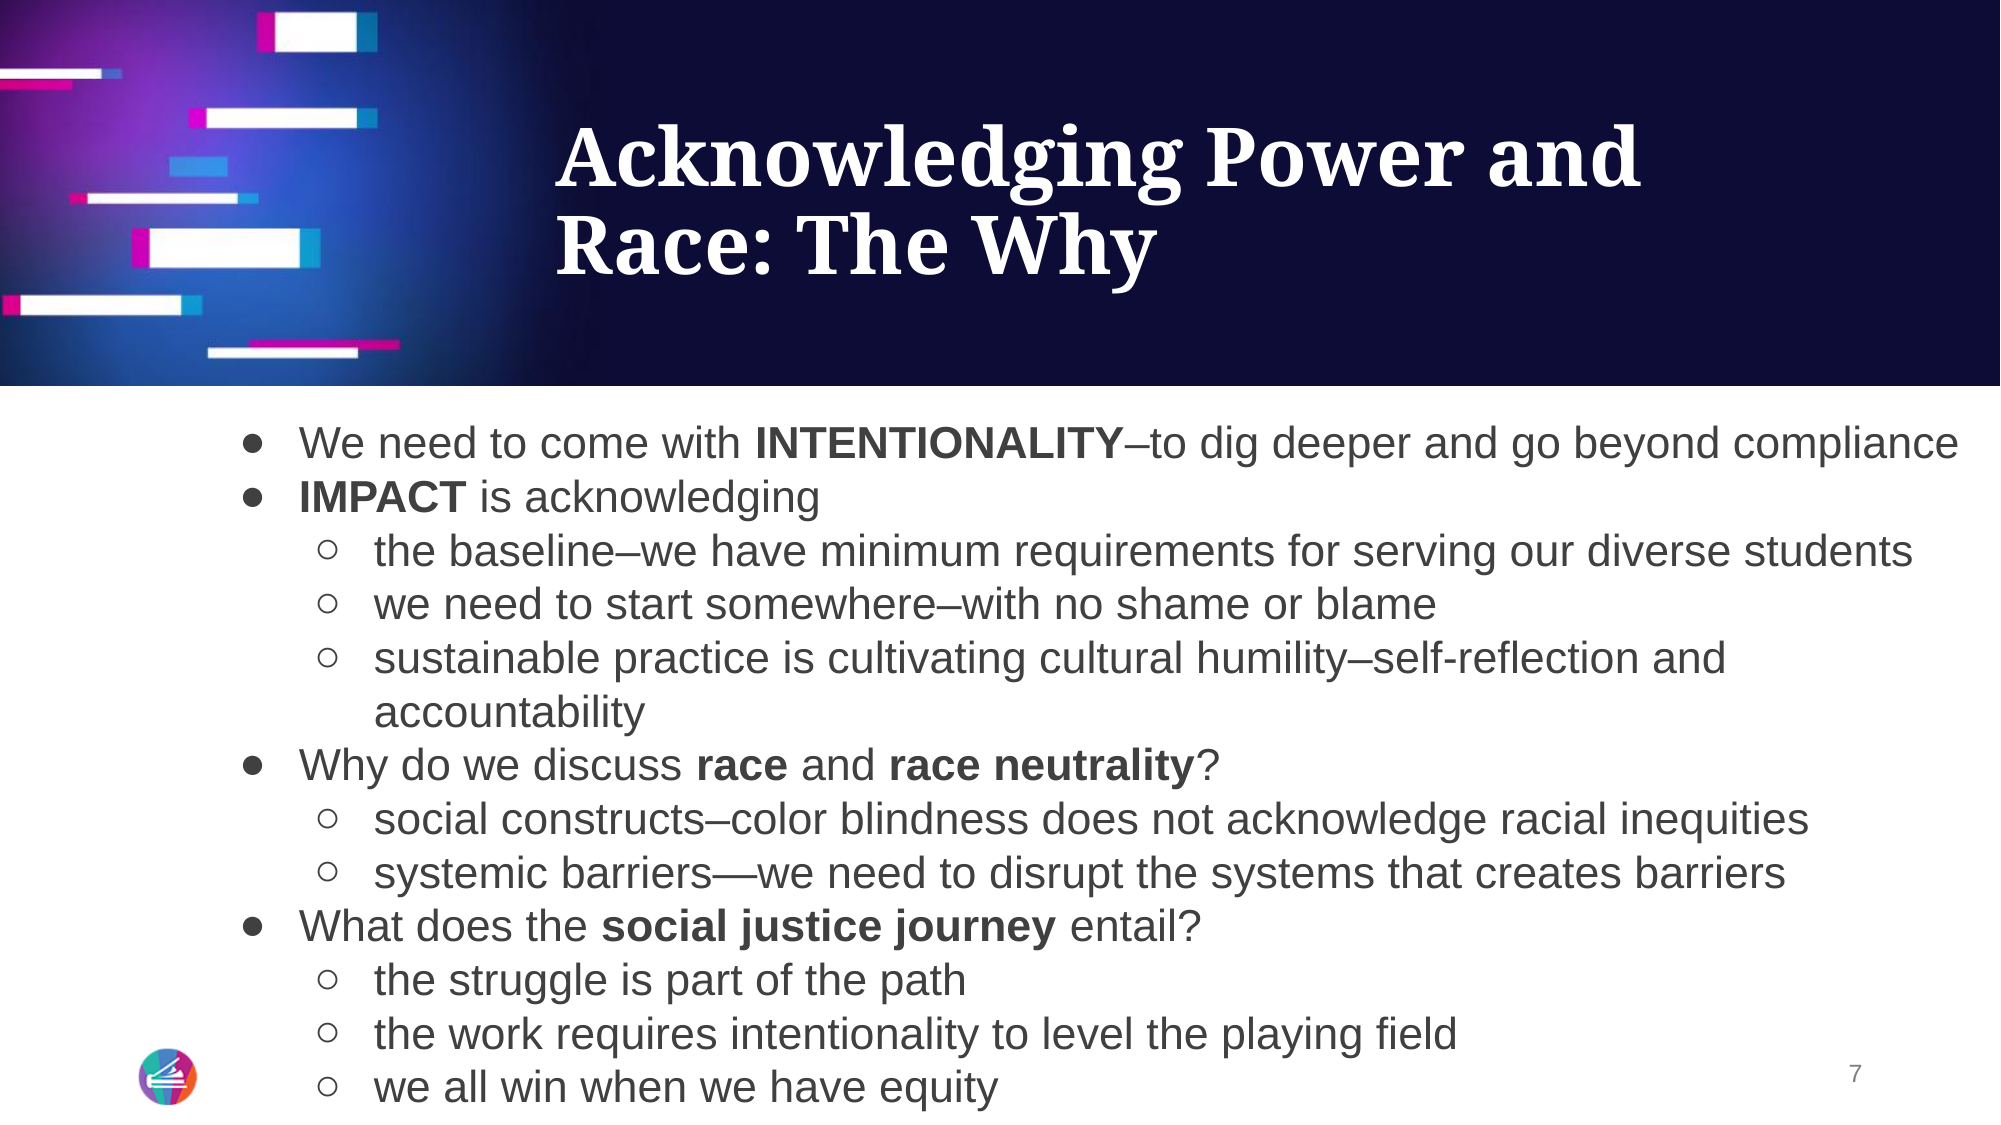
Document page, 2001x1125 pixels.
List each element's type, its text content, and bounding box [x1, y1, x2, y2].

slide_number 7 [1712, 1042, 1863, 1103]
title Acknowledging Power and Race: The Why [540, 66, 1863, 343]
list We need to come with INTENTIONALITY–to dig deeper and go beyond compliance IMPACT is acknowledging the baseline–we have minimum requirements for serving our diverse students we need to start somewhere–with no shame or blame sustainable practice is cultivating cultural humility–self-reflection and accountability Why do we discuss race and race neutrality? social constructs–color blindness does not acknowledge racial inequities systemic barriers—we need to disrupt the systems that creates barriers What does the social justice journey entail? the struggle is part of the path the work requires intentionality to level the playing field we all win when we have equity [209, 406, 2000, 1125]
picture [0, 0, 603, 386]
picture [136, 1046, 199, 1108]
